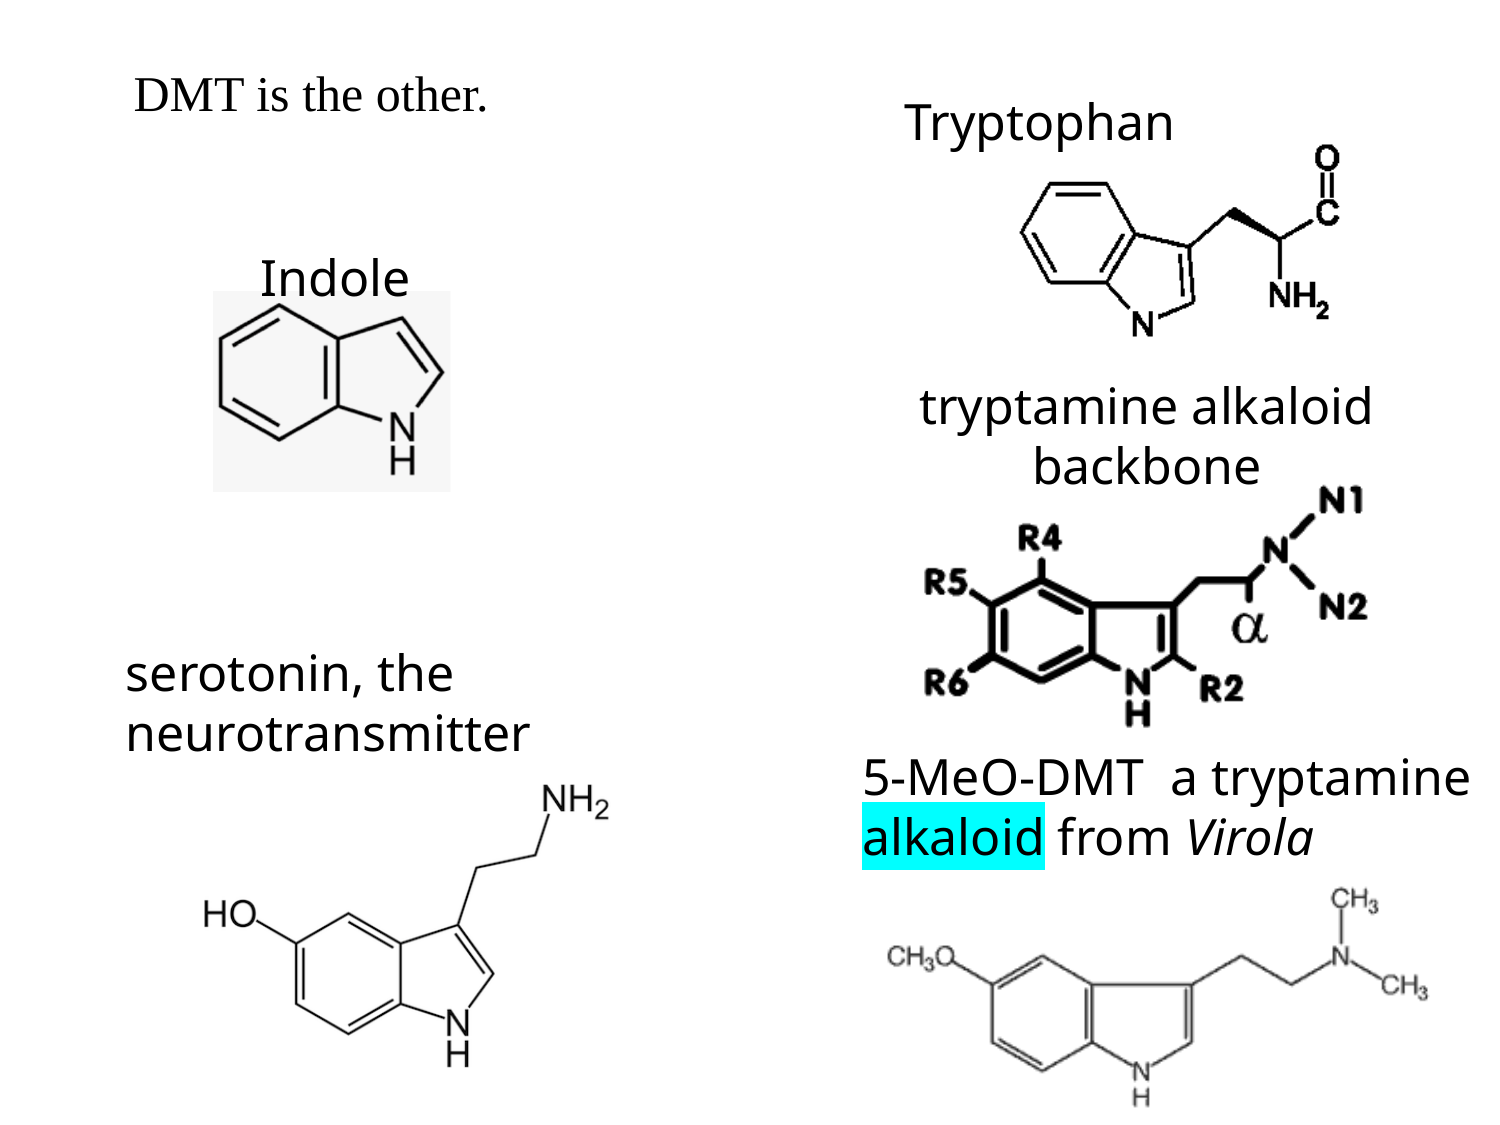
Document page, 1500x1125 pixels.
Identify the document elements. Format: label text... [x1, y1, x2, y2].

text_box serotonin, the neurotransmitter [111, 633, 859, 769]
picture [210, 290, 457, 492]
text_box Indole [204, 239, 467, 314]
picture [201, 782, 615, 1071]
picture [940, 94, 1354, 350]
text_box tryptamine alkaloid backbone [793, 367, 1500, 503]
text_box 5-MeO-DMT a tryptamine alkaloid from Virola [847, 737, 1500, 873]
picture [874, 874, 1443, 1125]
text_box Tryptophan [793, 83, 1286, 159]
picture [922, 476, 1371, 738]
text_box DMT is the other. [43, 54, 794, 130]
